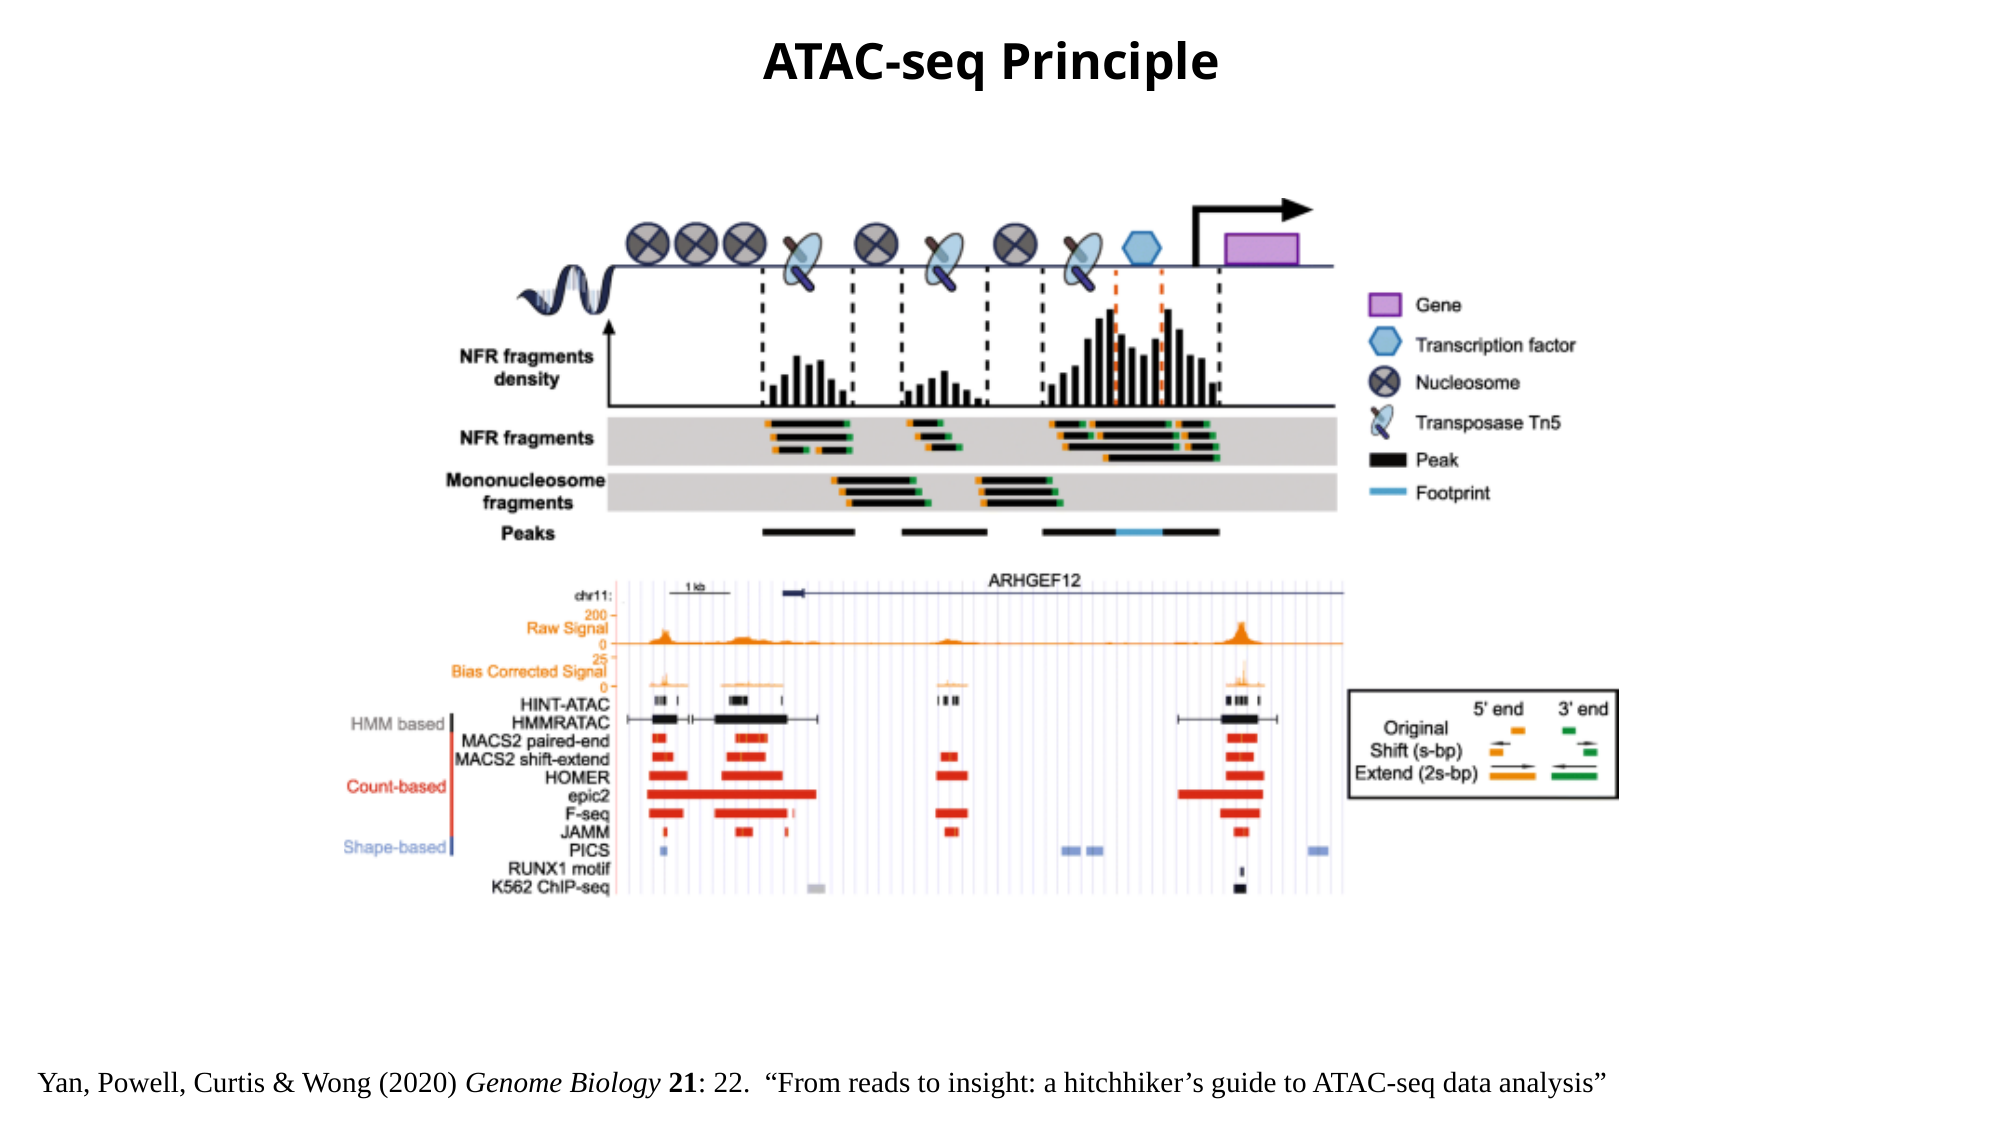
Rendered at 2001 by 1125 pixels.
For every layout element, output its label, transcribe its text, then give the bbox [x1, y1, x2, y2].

text_box ATAC-seq Principle [748, 22, 1235, 98]
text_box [331, 198, 1620, 911]
text_box Yan, Powell, Curtis & Wong (2020) Genome Biology 21: 22. “From reads to insight: a hitchhiker’s guide to ATAC-seq data analysis” [22, 1056, 1645, 1106]
